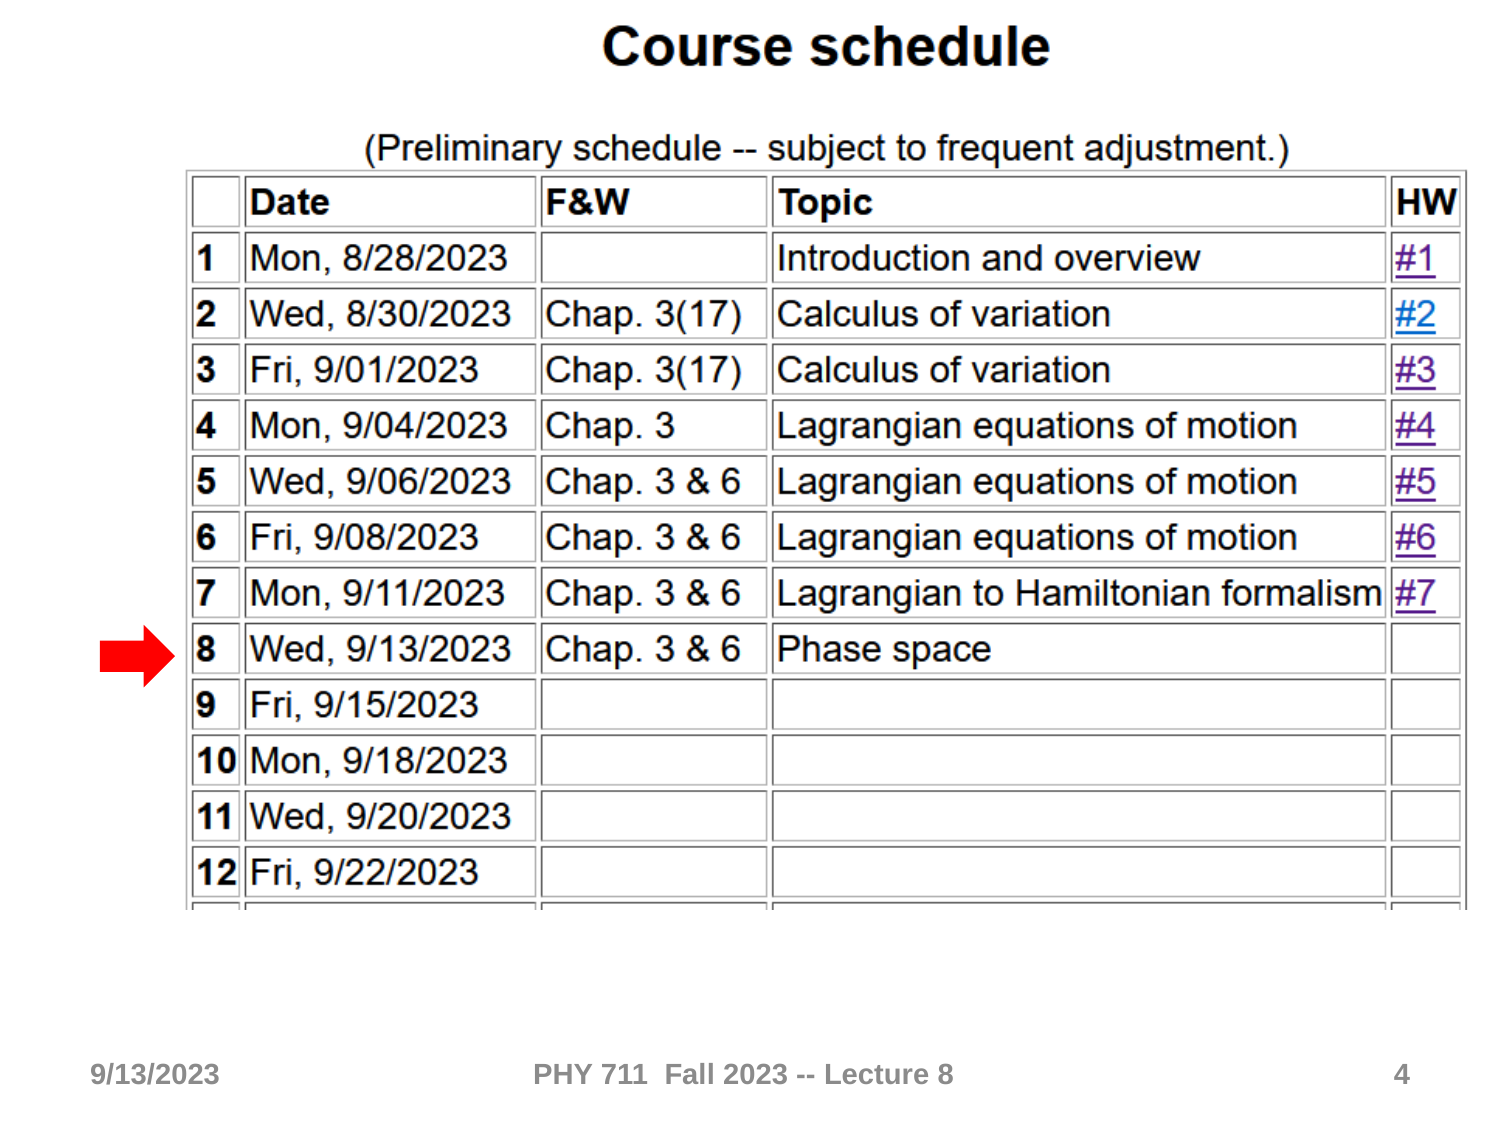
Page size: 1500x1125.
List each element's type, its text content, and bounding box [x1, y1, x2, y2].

text_box [97, 622, 150, 690]
picture [155, 0, 1493, 911]
slide_number 4 [1074, 1042, 1425, 1103]
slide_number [75, 1042, 425, 1103]
footer PHY 711 Fall 2023 -- Lecture 8 [450, 1042, 1038, 1103]
